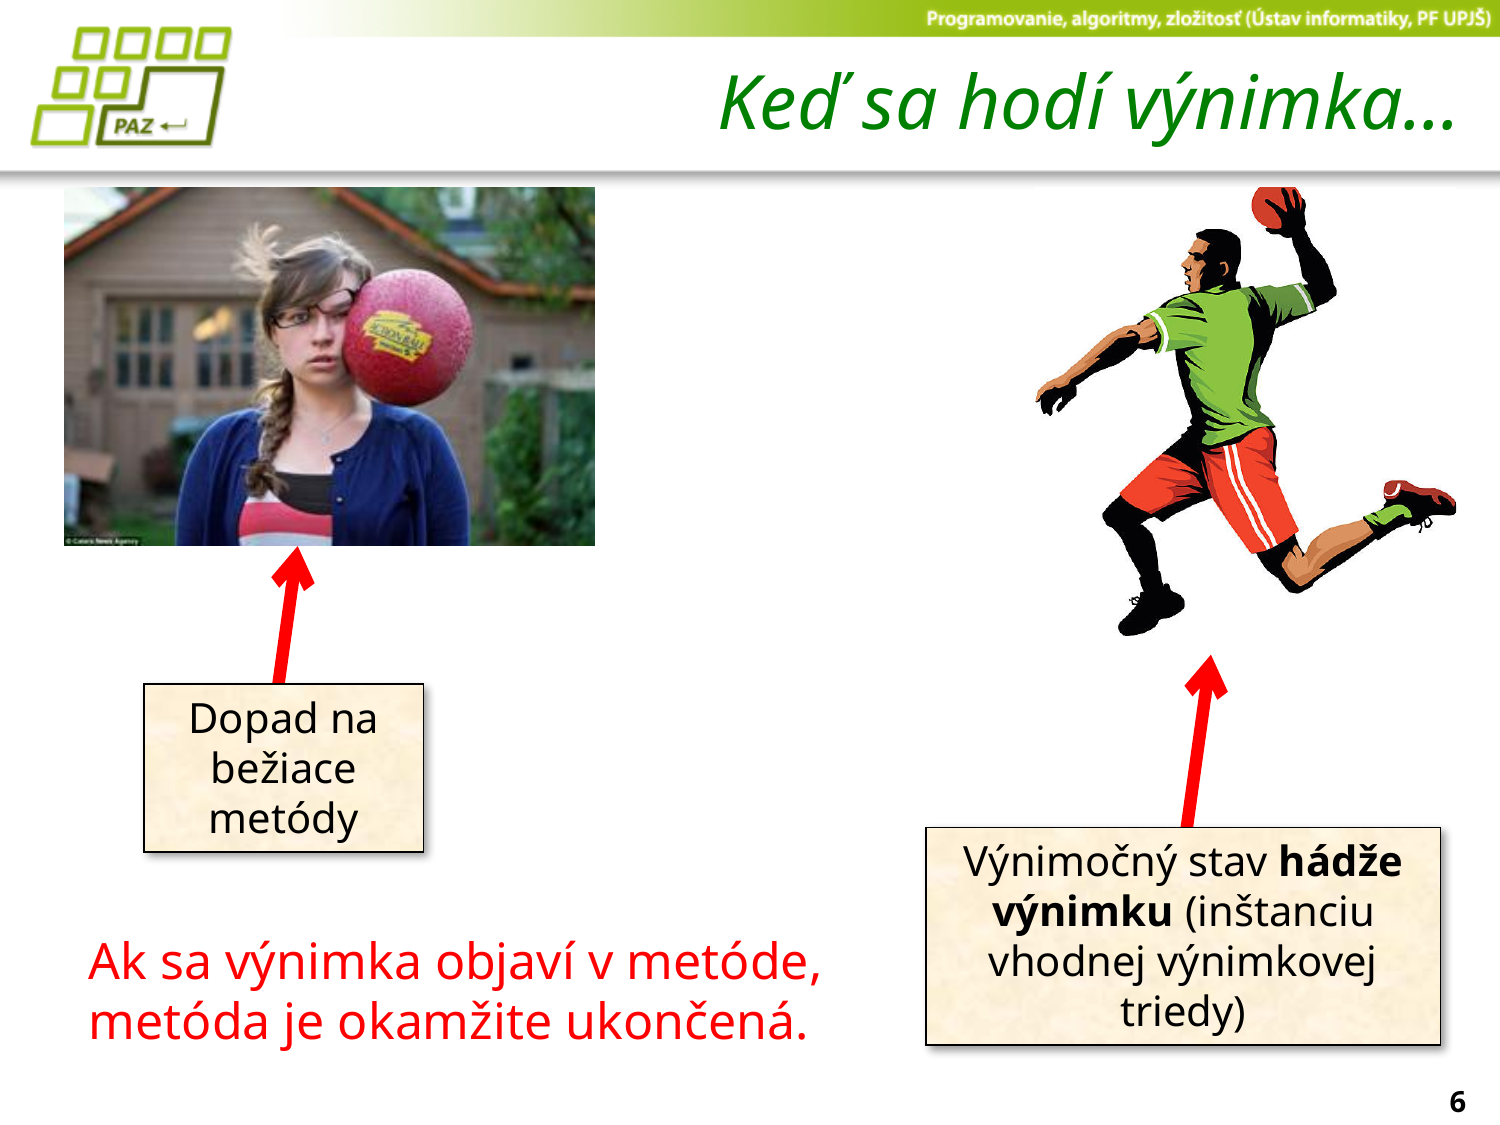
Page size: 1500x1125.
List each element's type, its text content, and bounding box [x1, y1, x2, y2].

text_box Dopad na bežiace metódy [144, 684, 424, 853]
text_box Výnimočný stav hádže výnimku (inštanciu vhodnej výnimkovej triedy) [926, 827, 1441, 1045]
title Keď sa hodí výnimka... [343, 46, 1477, 135]
picture [0, 0, 1500, 1125]
text_box Ak sa výnimka objaví v metóde, metóda je okamžite ukončená. [74, 922, 851, 1057]
